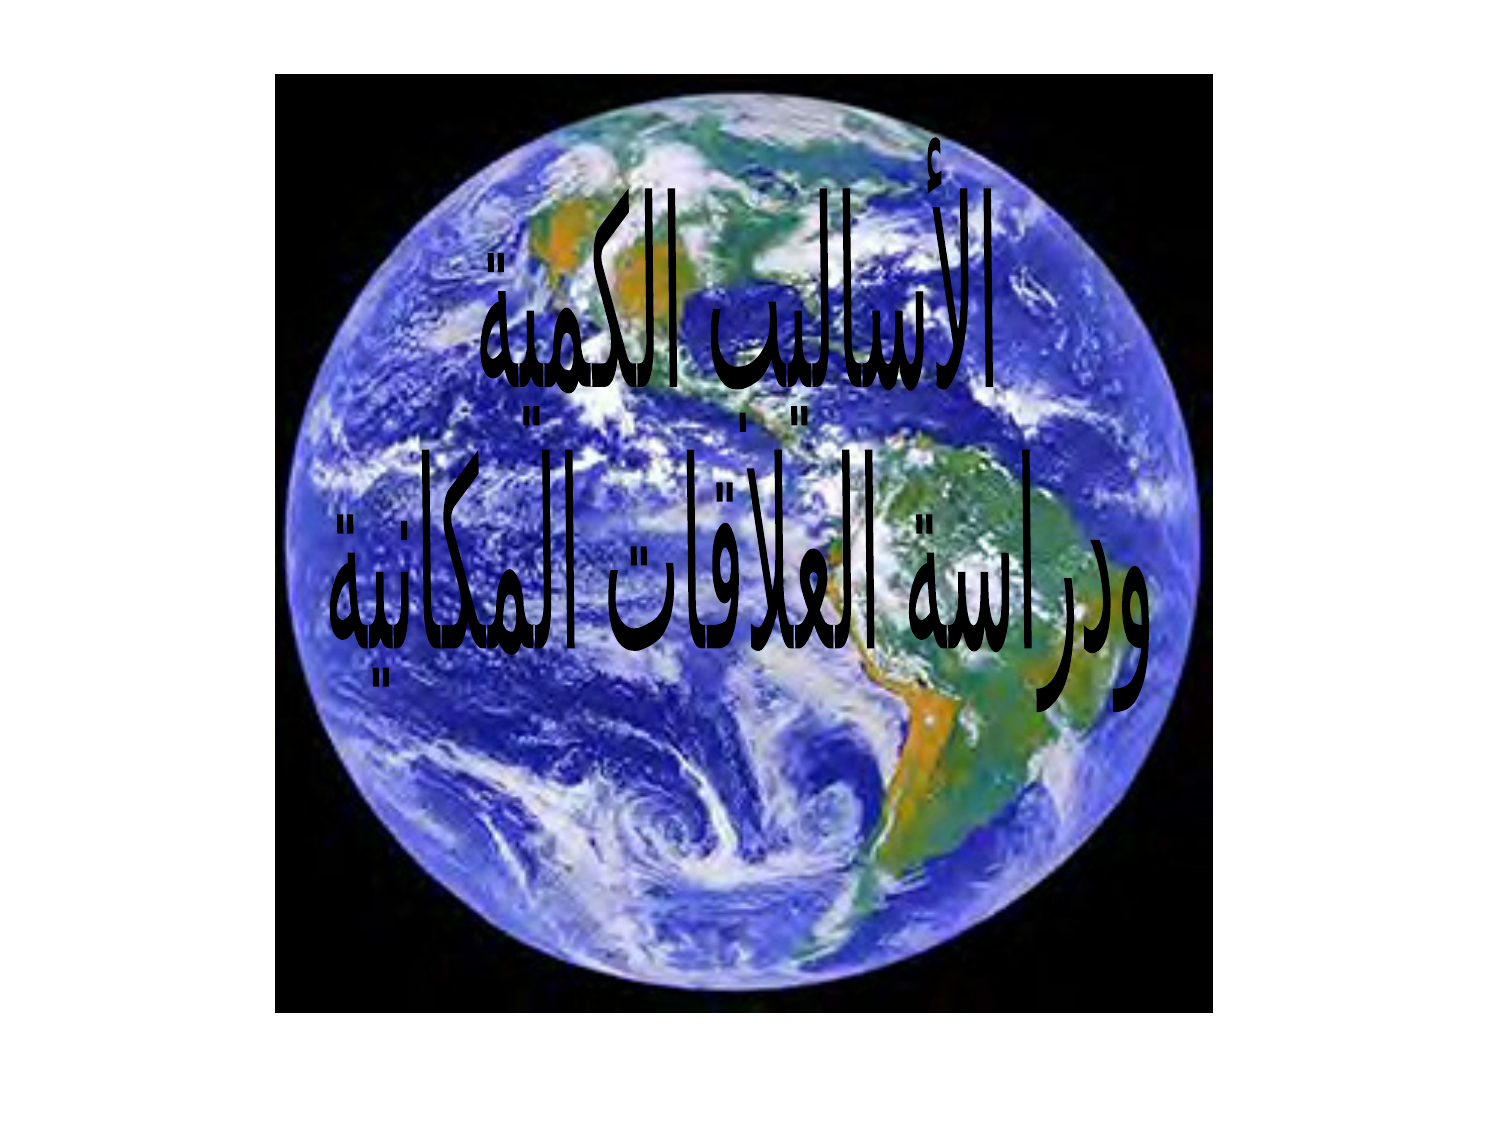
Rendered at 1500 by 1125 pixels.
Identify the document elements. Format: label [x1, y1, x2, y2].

picture [274, 74, 1213, 1013]
